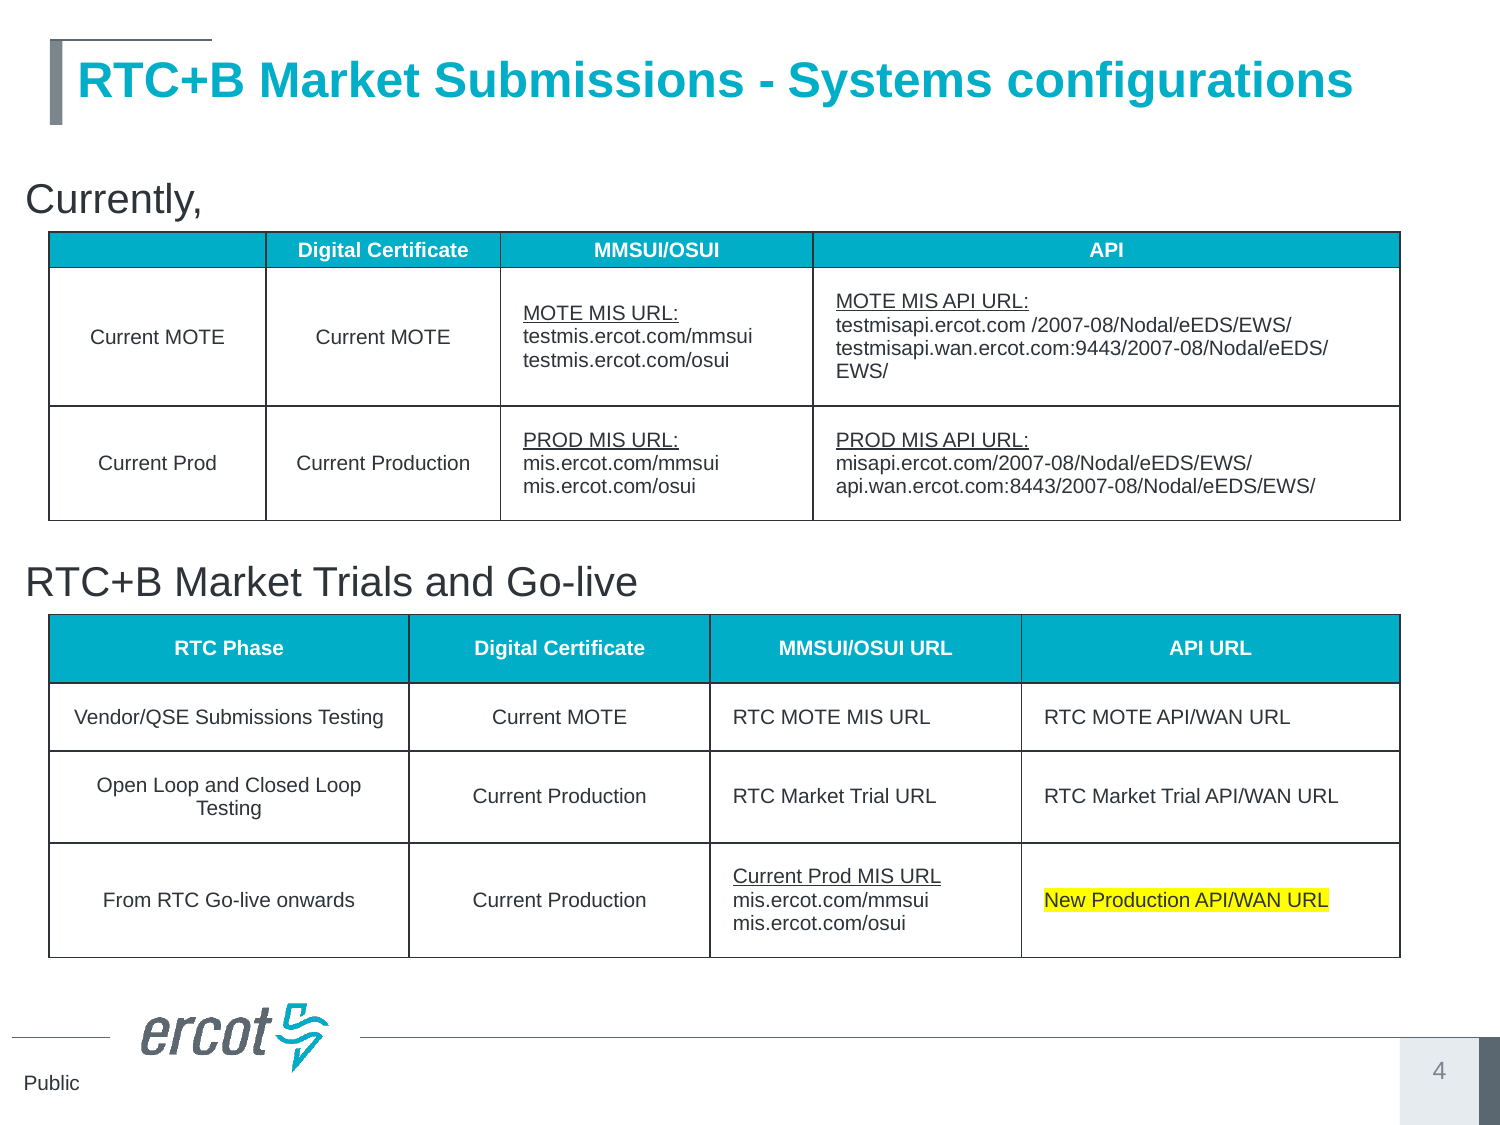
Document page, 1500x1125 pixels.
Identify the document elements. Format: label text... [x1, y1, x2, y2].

table_cell MOTE MIS API URL: testmisapi.ercot.com /2007-08/Nodal/eEDS/EWS/ testmisapi.wan.ercot.com:9443/2007-08/Nodal/eEDS/EWS/ [814, 268, 1399, 405]
table_header Digital Certificate [267, 233, 500, 267]
table_cell Current Production [267, 407, 500, 520]
title RTC+B Market Submissions - Systems configurations [62, 39, 1450, 125]
table_cell PROD MIS API URL: misapi.ercot.com/2007-08/Nodal/eEDS/EWS/ api.wan.ercot.com:8443/2007-08/Nodal/eEDS/EWS/ [814, 407, 1399, 520]
table_cell Current Prod MIS URL mis.ercot.com/mmsui mis.ercot.com/osui [711, 844, 1021, 957]
table_cell Current Production [410, 752, 709, 842]
table_cell PROD MIS URL: mis.ercot.com/mmsui mis.ercot.com/osui [501, 407, 812, 520]
text_box RTC+B Market Trials and Go-live [0, 509, 1381, 650]
table_cell RTC MOTE API/WAN URL [1022, 684, 1399, 750]
table_cell Vendor/QSE Submissions Testing [50, 684, 408, 750]
table_cell RTC MOTE MIS URL [711, 684, 1021, 750]
table_header RTC Phase [50, 615, 408, 682]
table_header API URL [1022, 615, 1399, 682]
table_cell Current MOTE [410, 684, 709, 750]
list Currently, [0, 126, 474, 262]
table_cell Current Prod [50, 407, 265, 520]
table_cell Current MOTE [50, 268, 265, 405]
table_header [50, 233, 265, 267]
table_cell RTC Market Trial URL [711, 752, 1021, 842]
table_cell New Production API/WAN URL [1022, 844, 1399, 957]
table_cell RTC Market Trial API/WAN URL [1022, 752, 1399, 842]
table_cell Current MOTE [267, 268, 500, 405]
table_header MMSUI/OSUI URL [711, 615, 1021, 682]
table_header Digital Certificate [410, 615, 709, 682]
table_cell Current Production [410, 844, 709, 957]
table_cell From RTC Go-live onwards [50, 844, 408, 957]
slide_number 4 [1400, 1051, 1480, 1088]
picture [137, 999, 332, 1075]
table_cell MOTE MIS URL: testmis.ercot.com/mmsui testmis.ercot.com/osui [501, 268, 812, 405]
table_header MMSUI/OSUI [501, 233, 812, 267]
table_cell Open Loop and Closed Loop Testing [50, 752, 408, 842]
table_header API [814, 233, 1399, 267]
